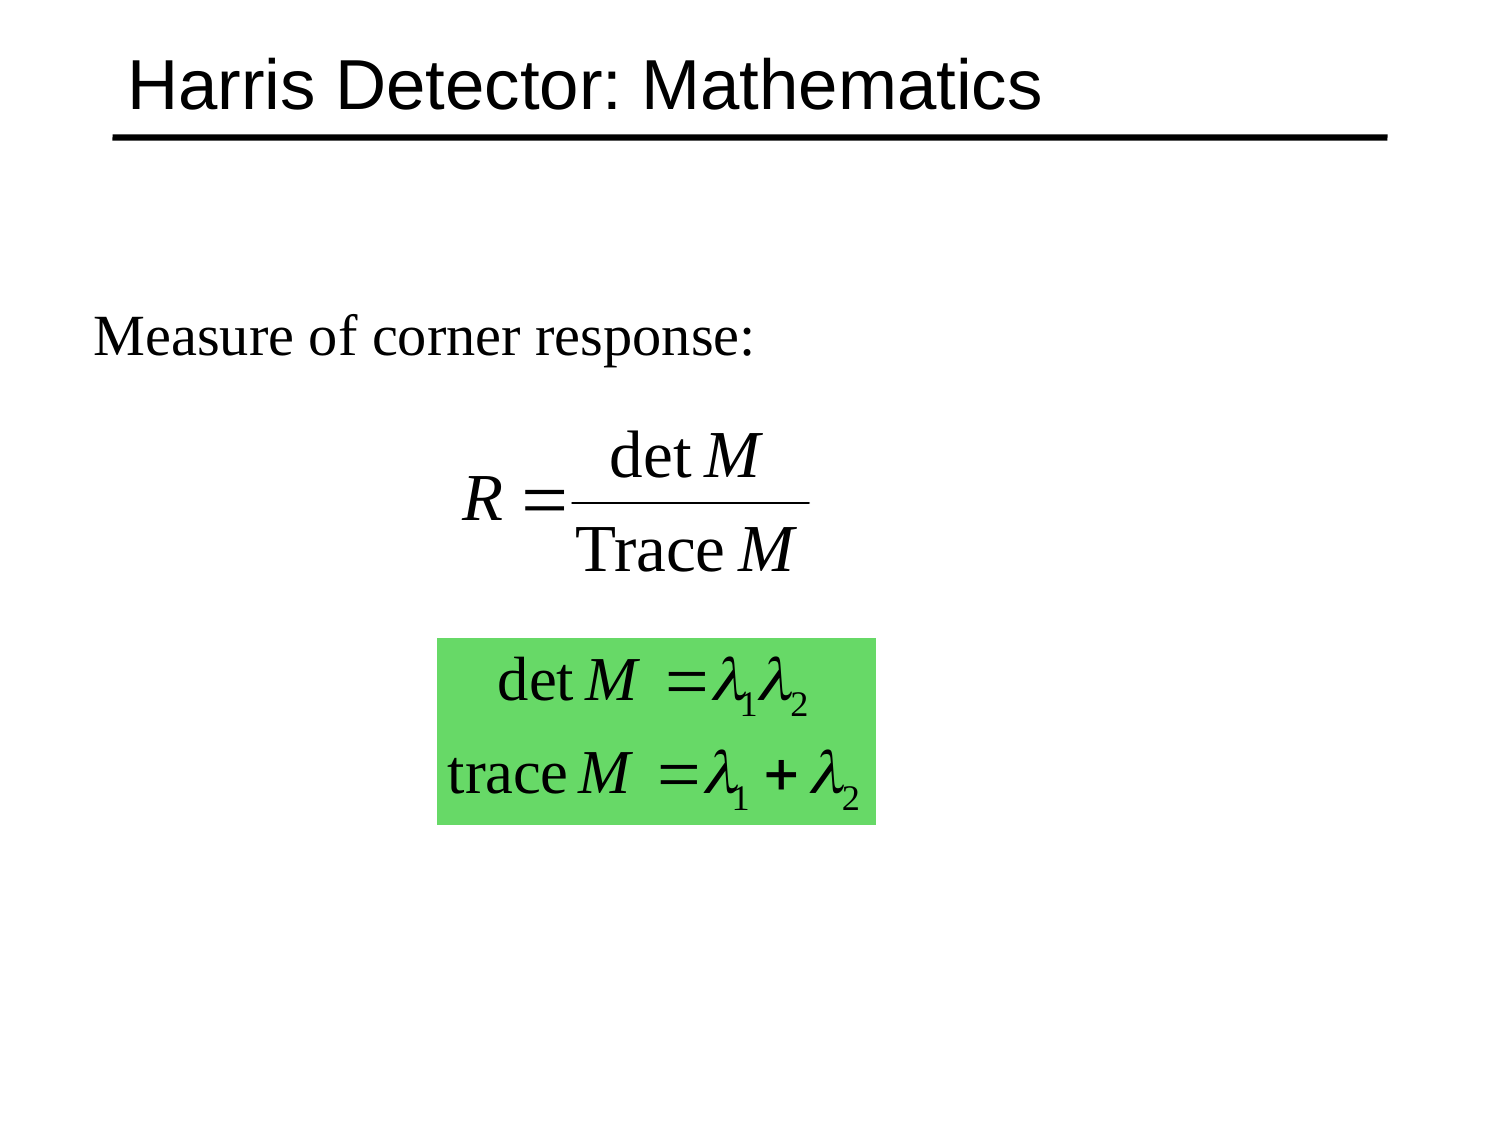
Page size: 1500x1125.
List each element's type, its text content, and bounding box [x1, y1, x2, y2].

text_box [437, 637, 876, 826]
title Harris Detector: Mathematics [112, 12, 1388, 150]
text_box Measure of corner response: [62, 289, 788, 375]
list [449, 413, 826, 588]
